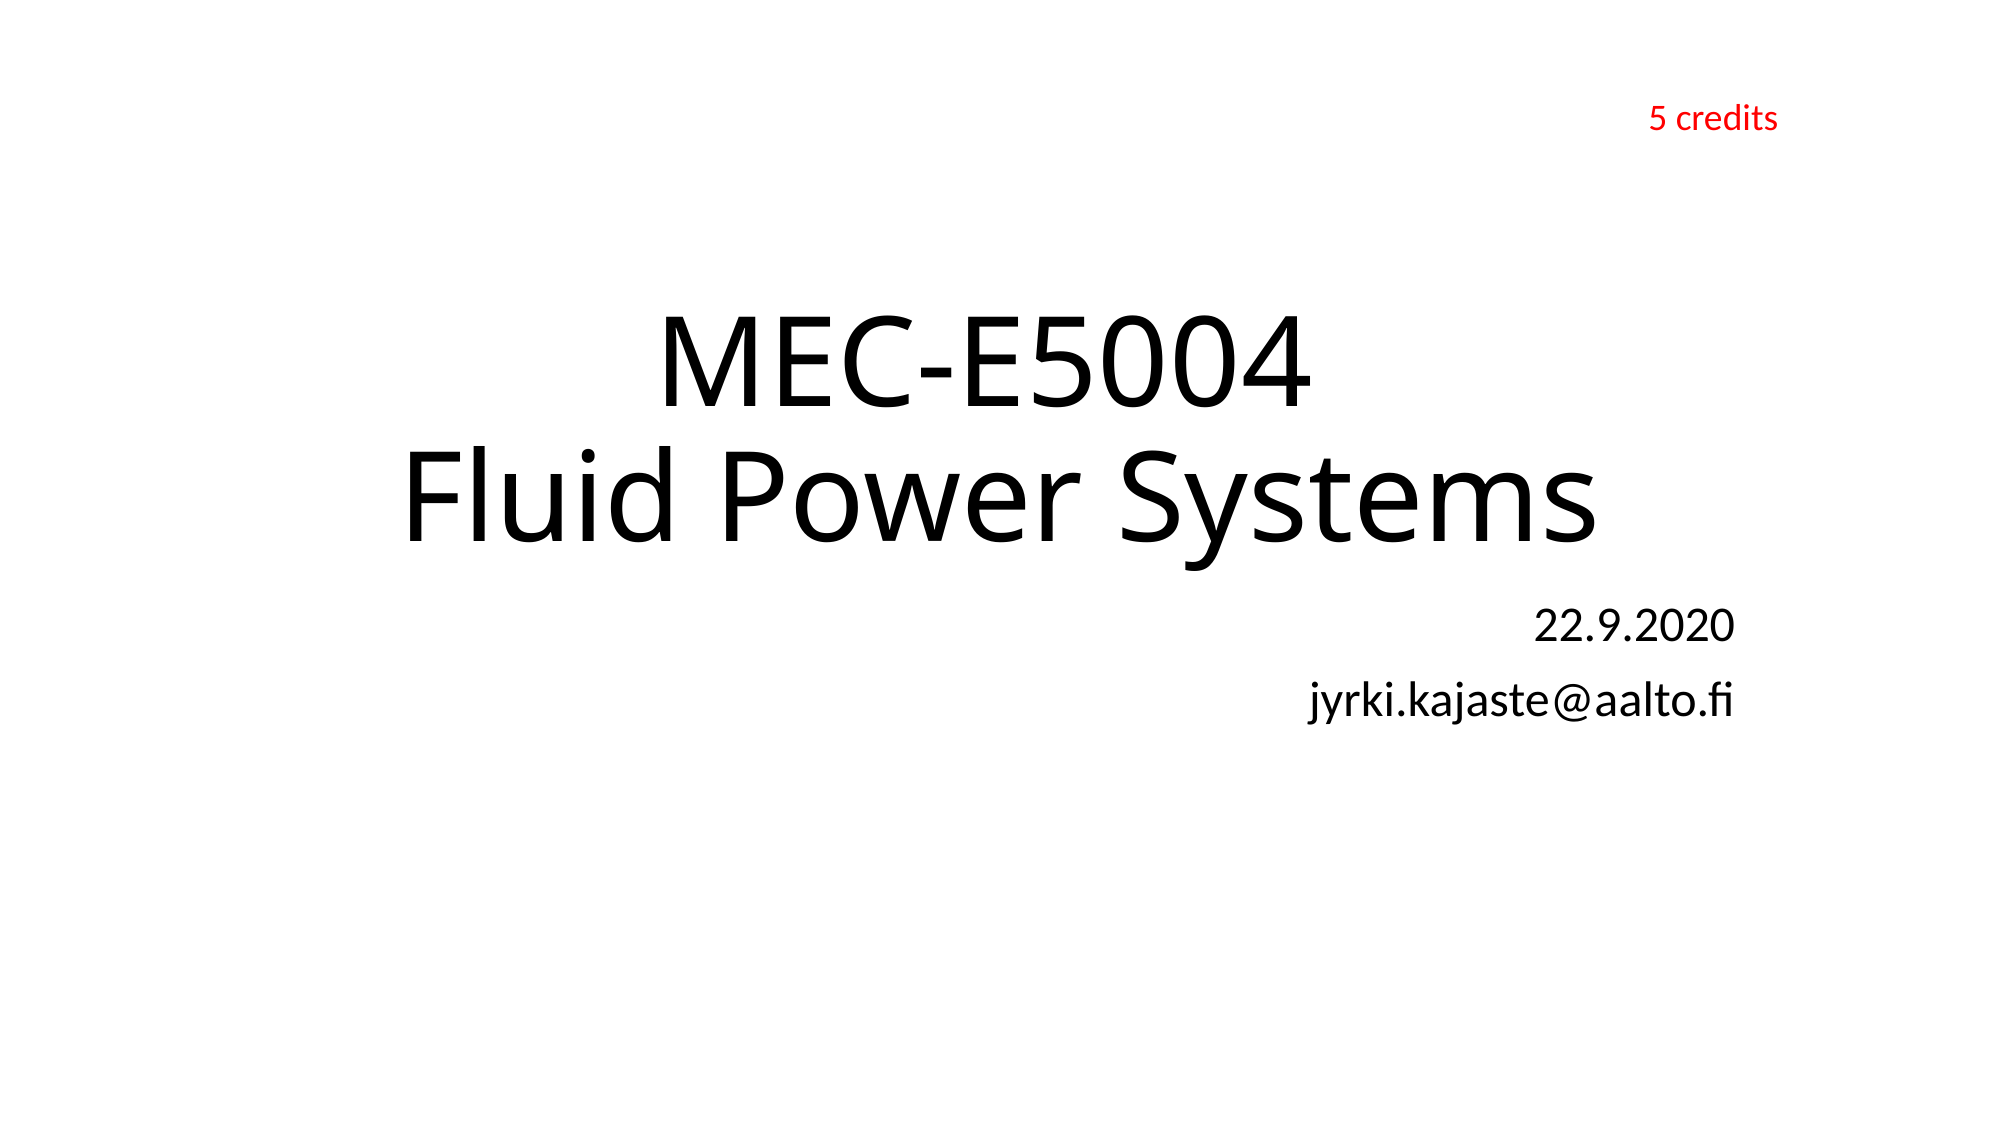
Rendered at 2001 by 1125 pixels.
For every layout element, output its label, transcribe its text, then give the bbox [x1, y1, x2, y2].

text_box 5 credits [1633, 85, 1794, 146]
subtitle 22.9.2020 jyrki.kajaste@aalto.fi [249, 590, 1750, 863]
title MEC-E5004 Fluid Power Systems [249, 184, 1750, 576]
